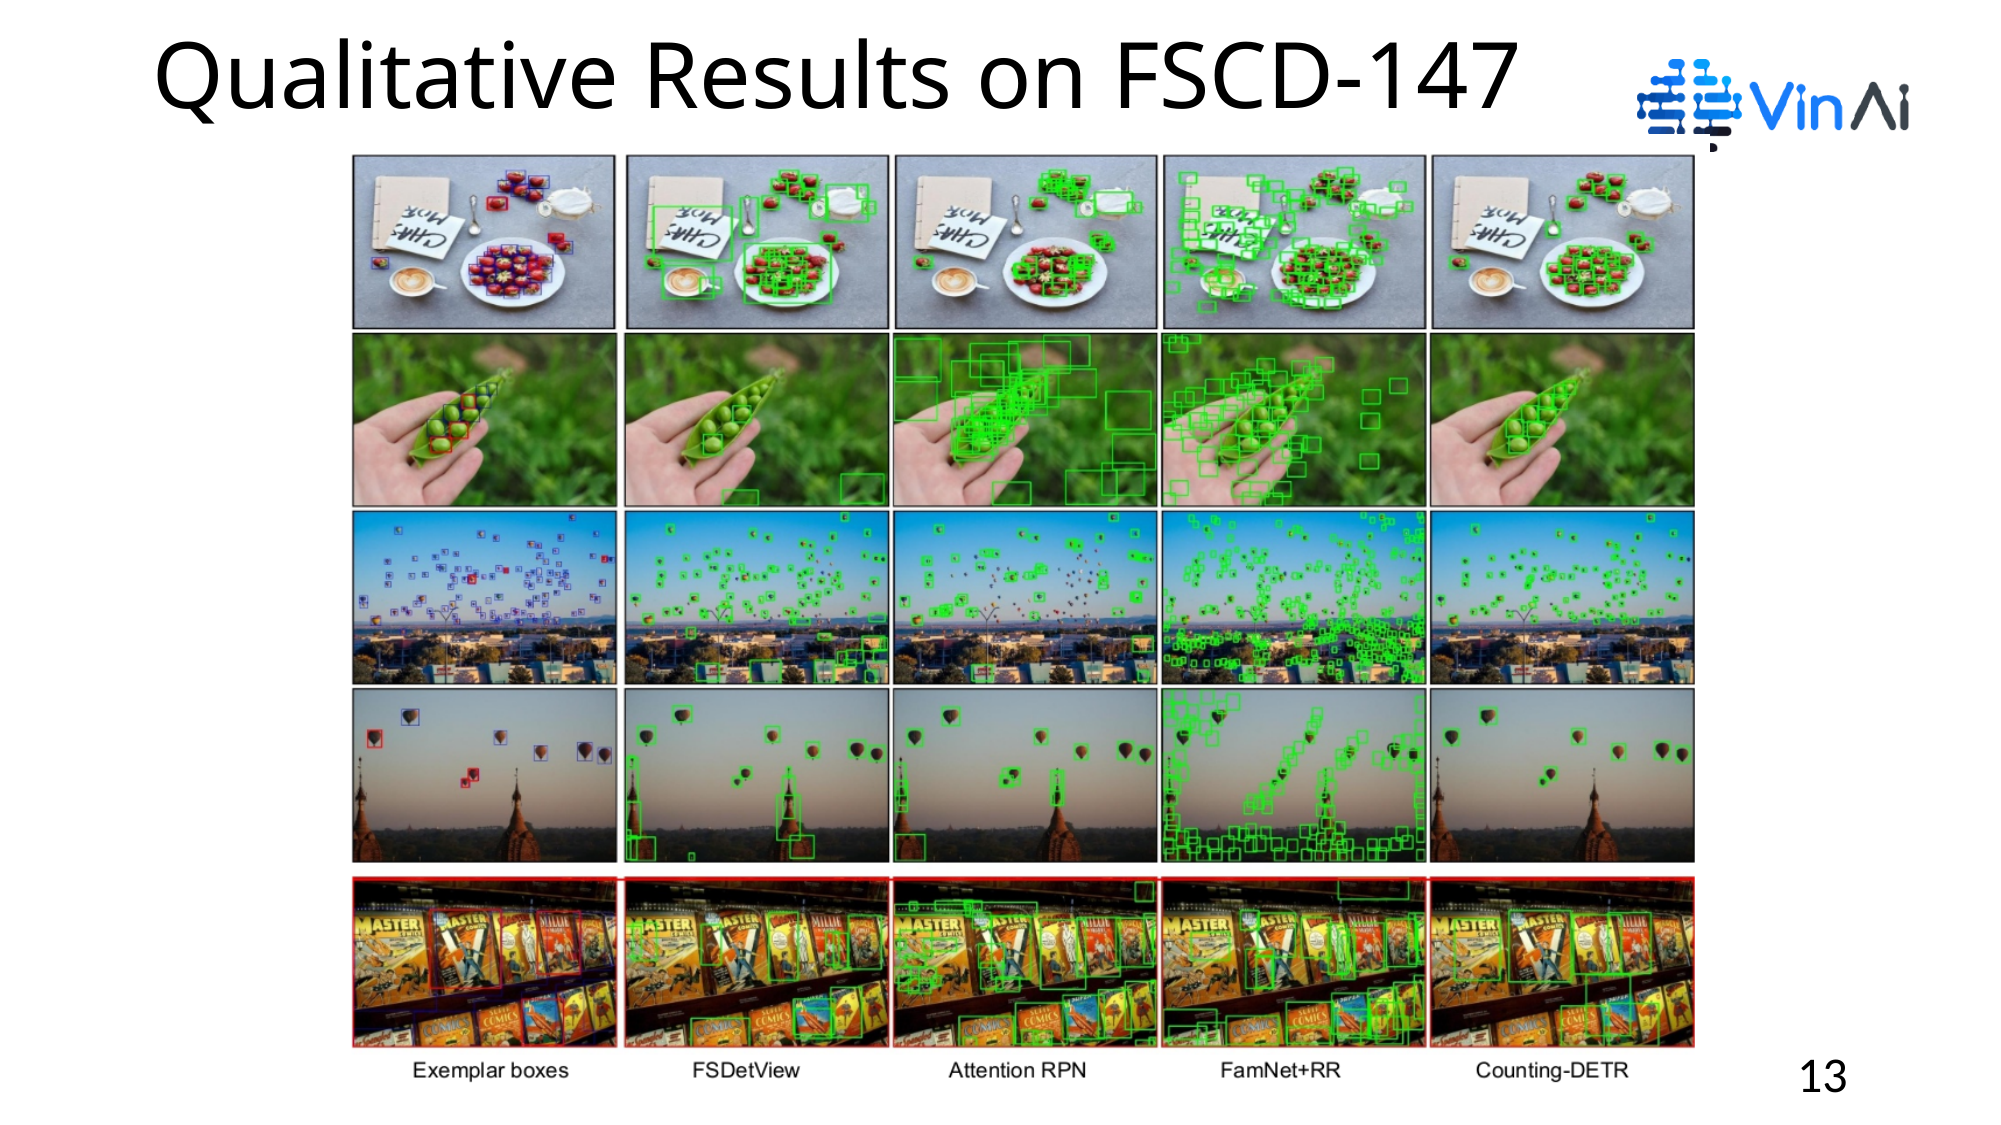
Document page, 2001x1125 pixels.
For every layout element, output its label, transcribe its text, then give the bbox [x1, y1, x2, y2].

picture [1863, 59, 1909, 152]
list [324, 134, 1710, 1104]
slide_number 13 [1710, 1042, 1863, 1103]
title Qualitative Results on FSCD-147 [137, 2, 1863, 156]
